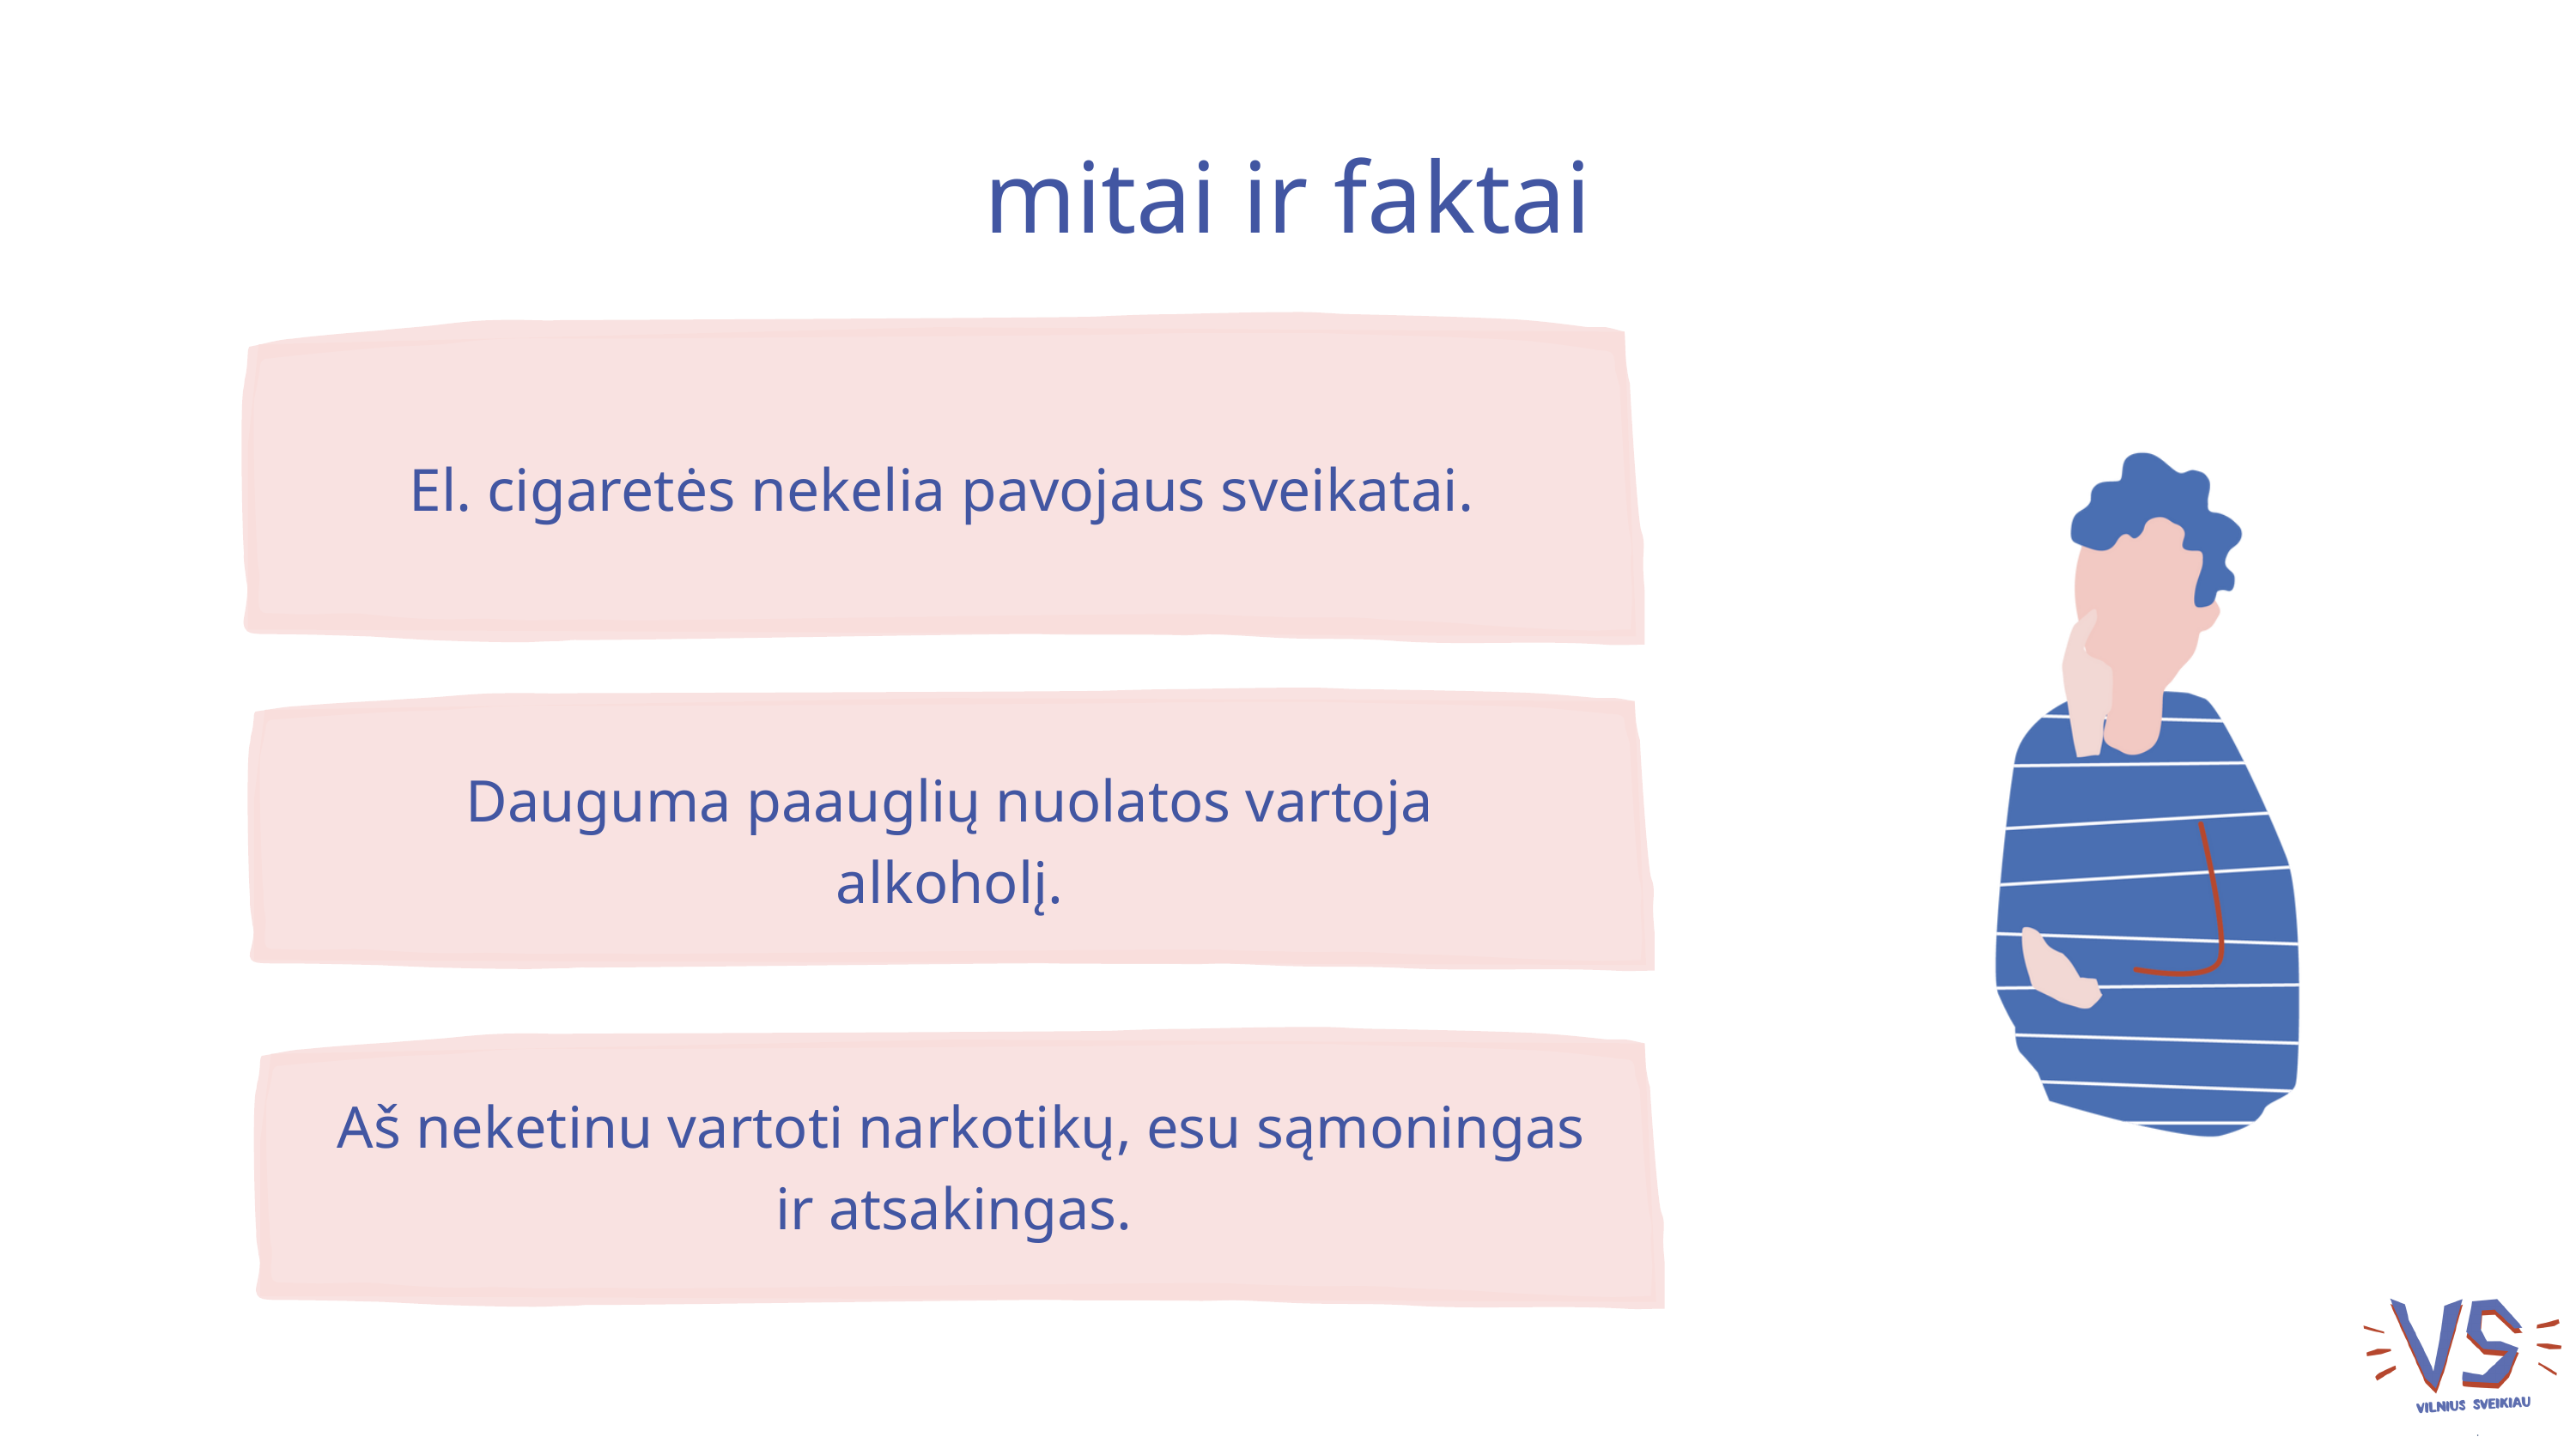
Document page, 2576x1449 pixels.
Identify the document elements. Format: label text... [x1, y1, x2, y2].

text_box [241, 312, 1644, 647]
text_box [253, 1027, 1664, 1312]
text_box [1716, 364, 2555, 1208]
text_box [247, 687, 1655, 973]
text_box [2352, 1264, 2576, 1449]
text_box mitai ir faktai [981, 113, 1595, 253]
